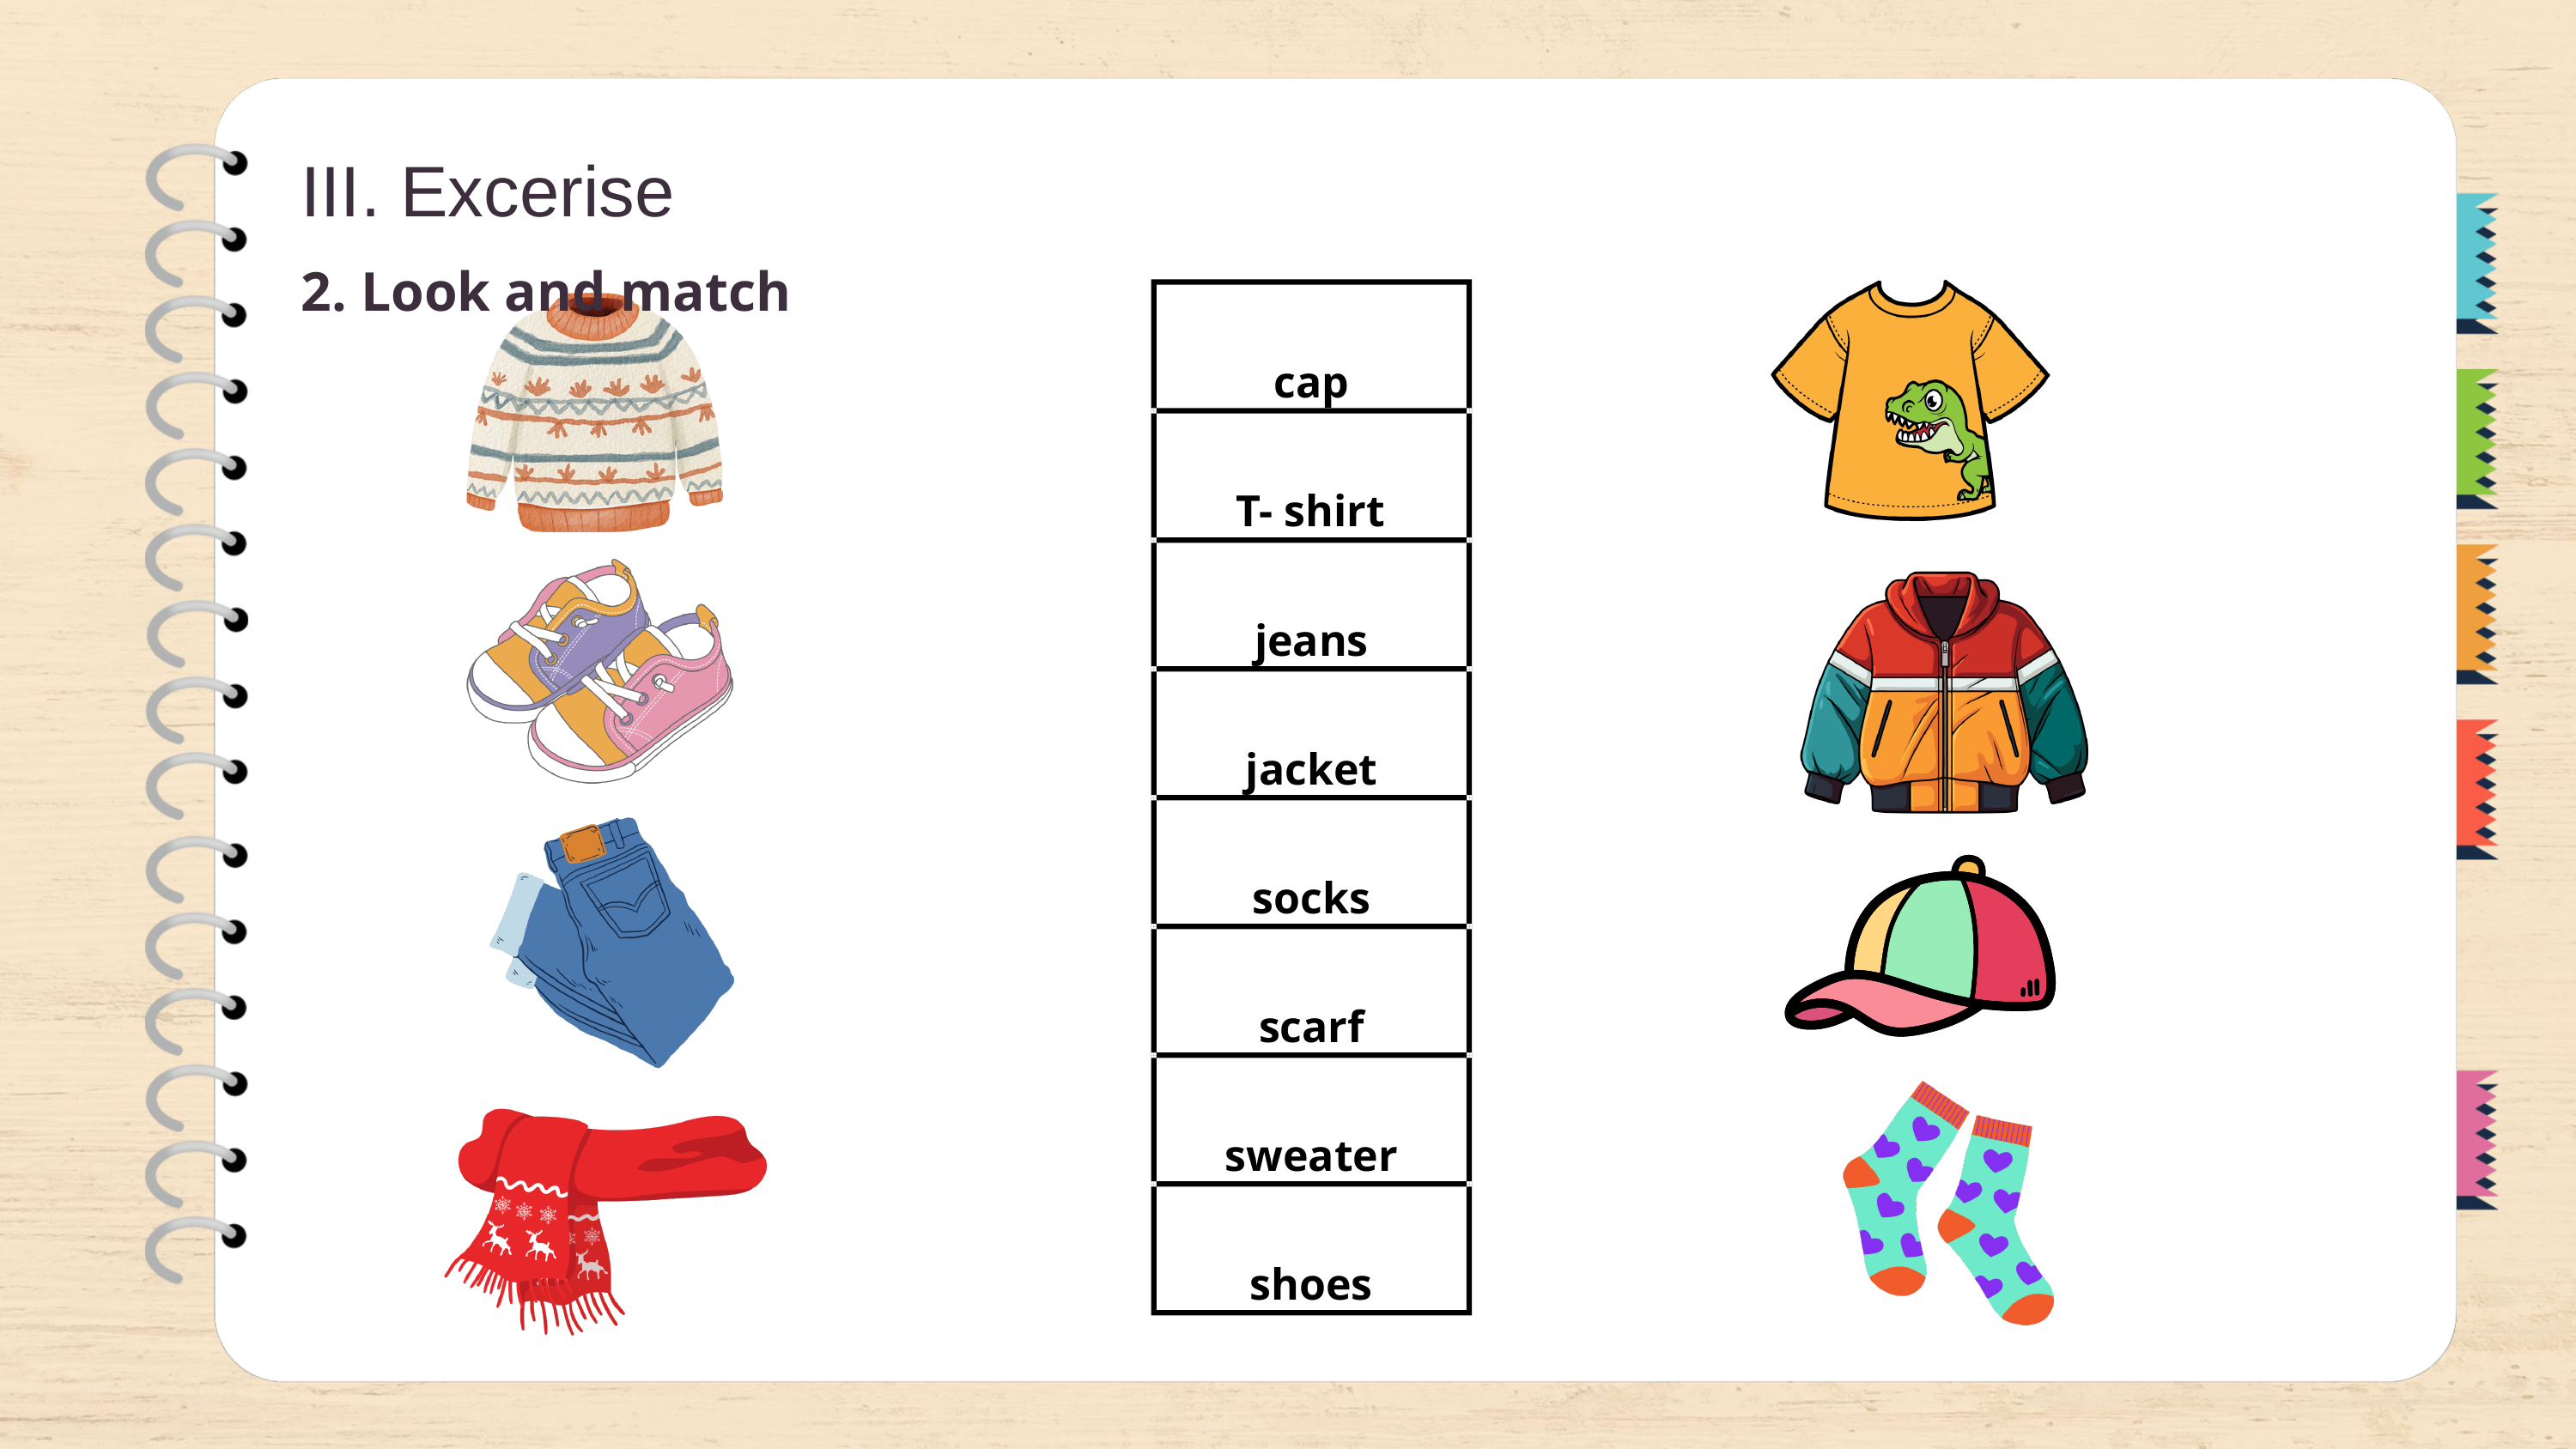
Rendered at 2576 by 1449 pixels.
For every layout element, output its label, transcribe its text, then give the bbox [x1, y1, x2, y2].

text_box [458, 549, 742, 792]
text_box [466, 322, 723, 532]
text_box [1834, 1071, 2063, 1334]
text_box [144, 143, 249, 1296]
text_box [1791, 562, 2097, 822]
text_box [481, 809, 743, 1076]
text_box III. Excerise 2. Look and match [301, 111, 880, 322]
text_box [435, 1100, 775, 1344]
text_box [1761, 270, 2059, 530]
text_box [1151, 279, 1473, 1316]
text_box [1783, 854, 2057, 1037]
text_box [205, 70, 2508, 1391]
text_box [0, 0, 2576, 1449]
